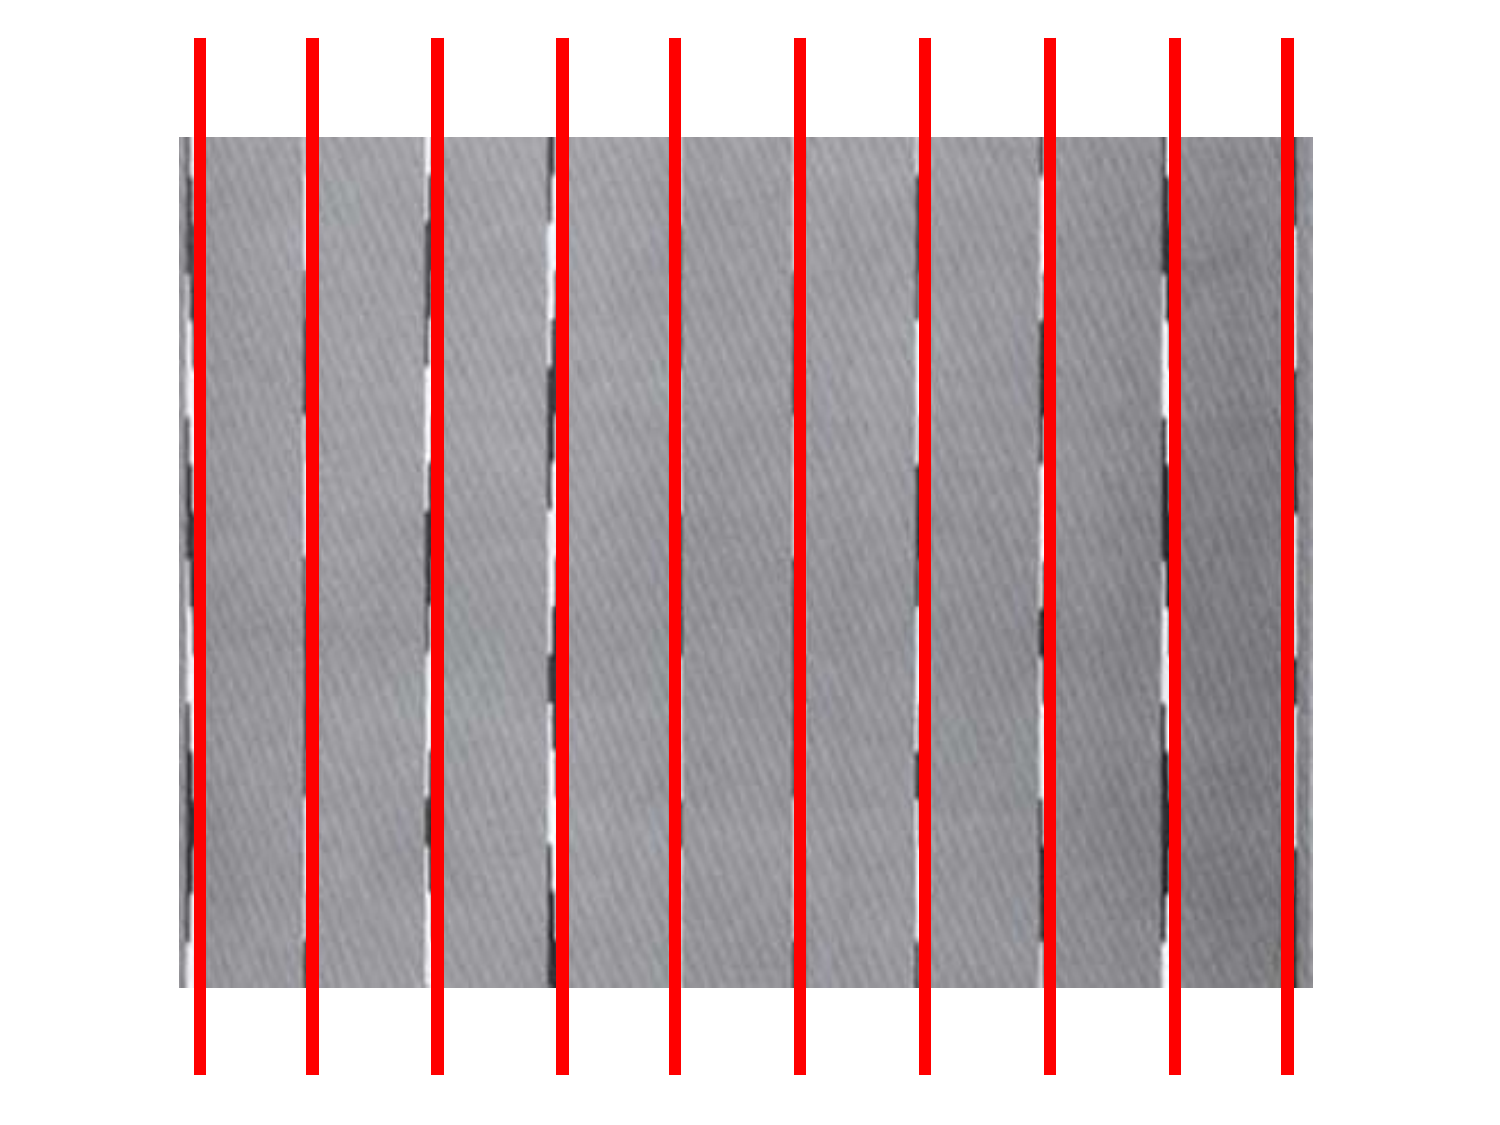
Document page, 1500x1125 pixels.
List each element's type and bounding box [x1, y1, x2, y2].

picture [1288, 137, 1313, 988]
picture [801, 137, 924, 988]
text_box [0, 0, 1500, 1125]
picture [201, 137, 312, 988]
picture [926, 137, 1049, 988]
picture [1051, 137, 1174, 988]
picture [676, 137, 799, 988]
picture [1176, 137, 1287, 988]
picture [313, 137, 437, 988]
picture [563, 137, 674, 988]
picture [178, 137, 199, 988]
picture [438, 137, 562, 988]
